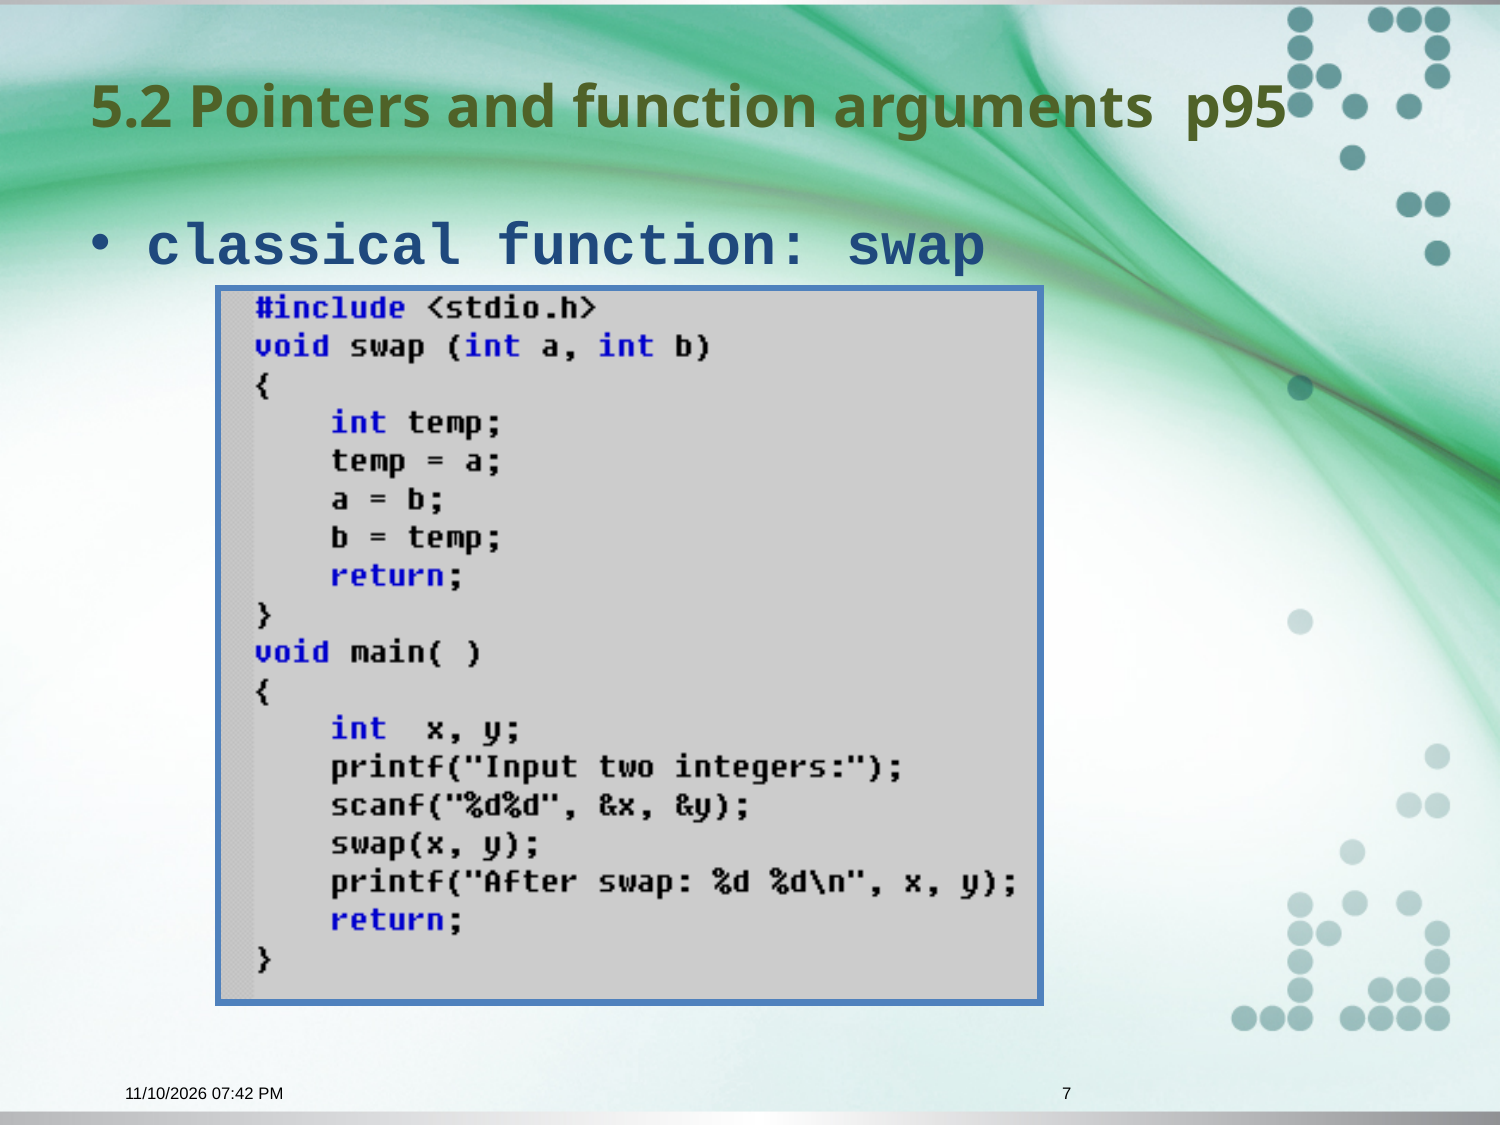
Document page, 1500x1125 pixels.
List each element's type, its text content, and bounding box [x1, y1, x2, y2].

list classical function: swap [74, 198, 1426, 1032]
picture [0, 0, 1500, 1125]
title 5.2 Pointers and function arguments p95 [74, 43, 1426, 165]
slide_number 7 [891, 1082, 1242, 1103]
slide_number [29, 1082, 380, 1103]
